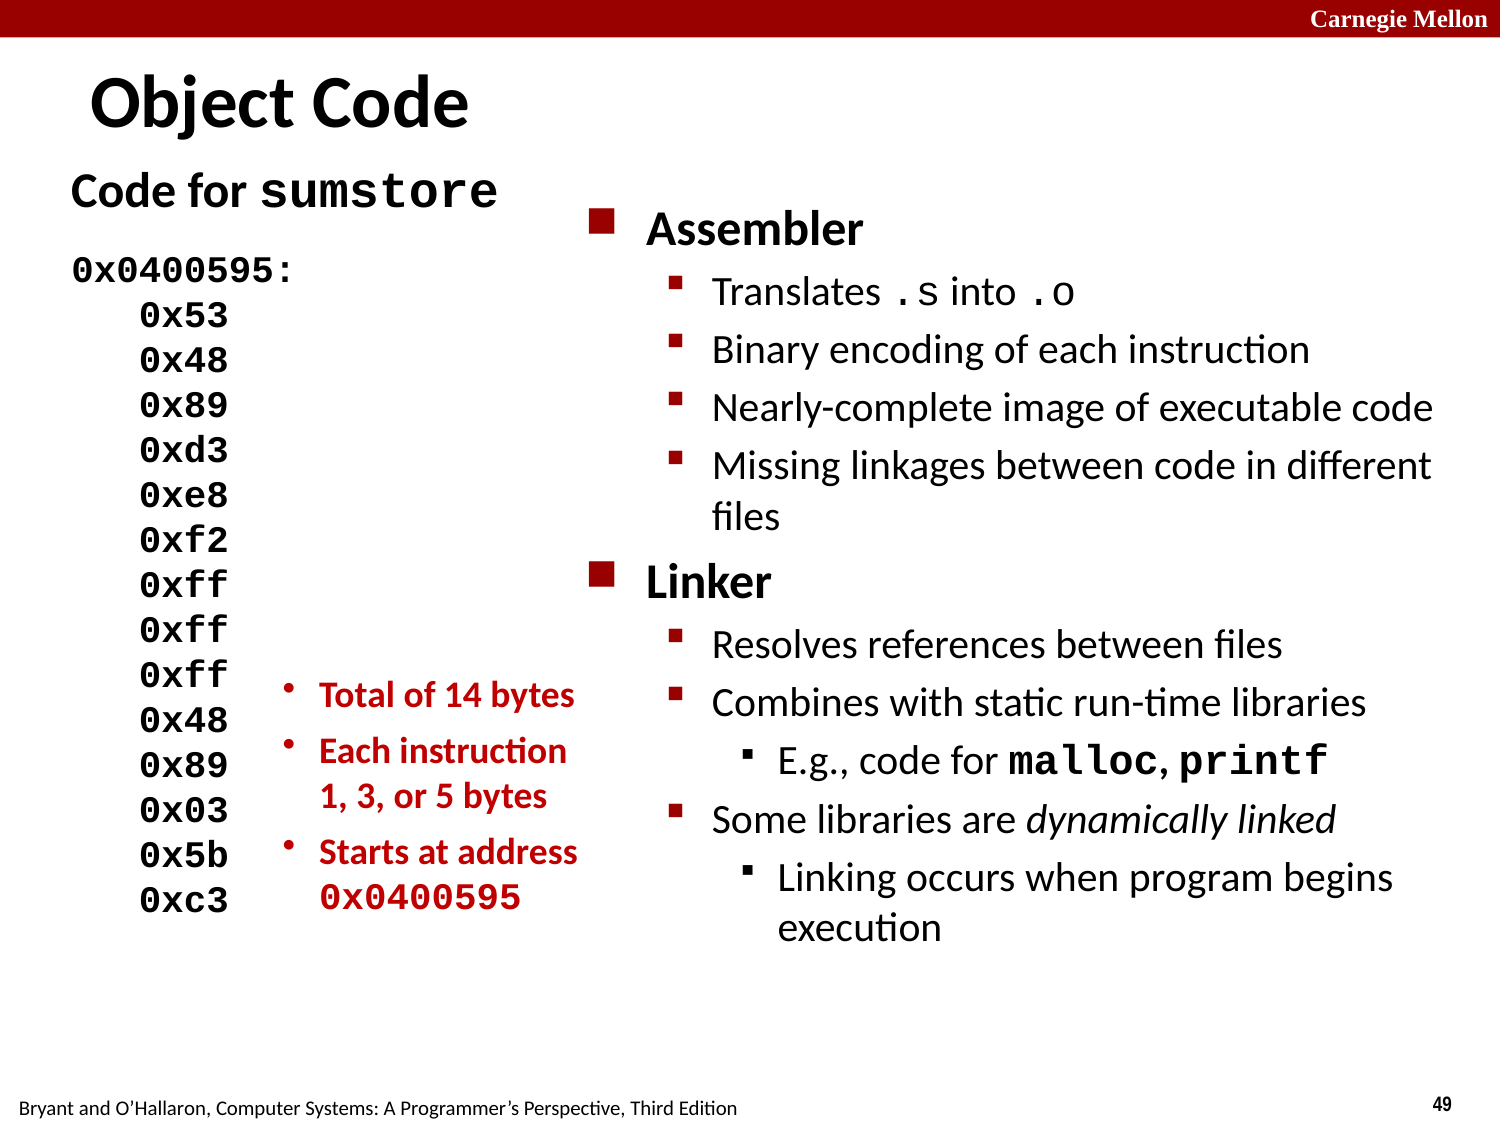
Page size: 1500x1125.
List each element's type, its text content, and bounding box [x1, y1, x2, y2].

text_box Total of 14 bytes Each instruction 1, 3, or 5 bytes Starts at address 0x0400595 [212, 662, 600, 975]
text_box 0x0400595: 0x53 0x48 0x89 0xd3 0xe8 0xf2 0xff 0xff 0xff 0x48 0x89 0x03 0x5b 0xc3 [56, 237, 469, 927]
text_box Code for sumstore [56, 149, 550, 218]
title Object Code [74, 49, 982, 145]
list Assembler Translates .s into .o Binary encoding of each instruction Nearly-complete image of executable code Missing linkages between code in different files Linker Resolves references between files Combines with static run-time libraries E.g., code for malloc, printf Some libraries are dynamically linked Linking occurs when program begins execution [574, 187, 1476, 1088]
